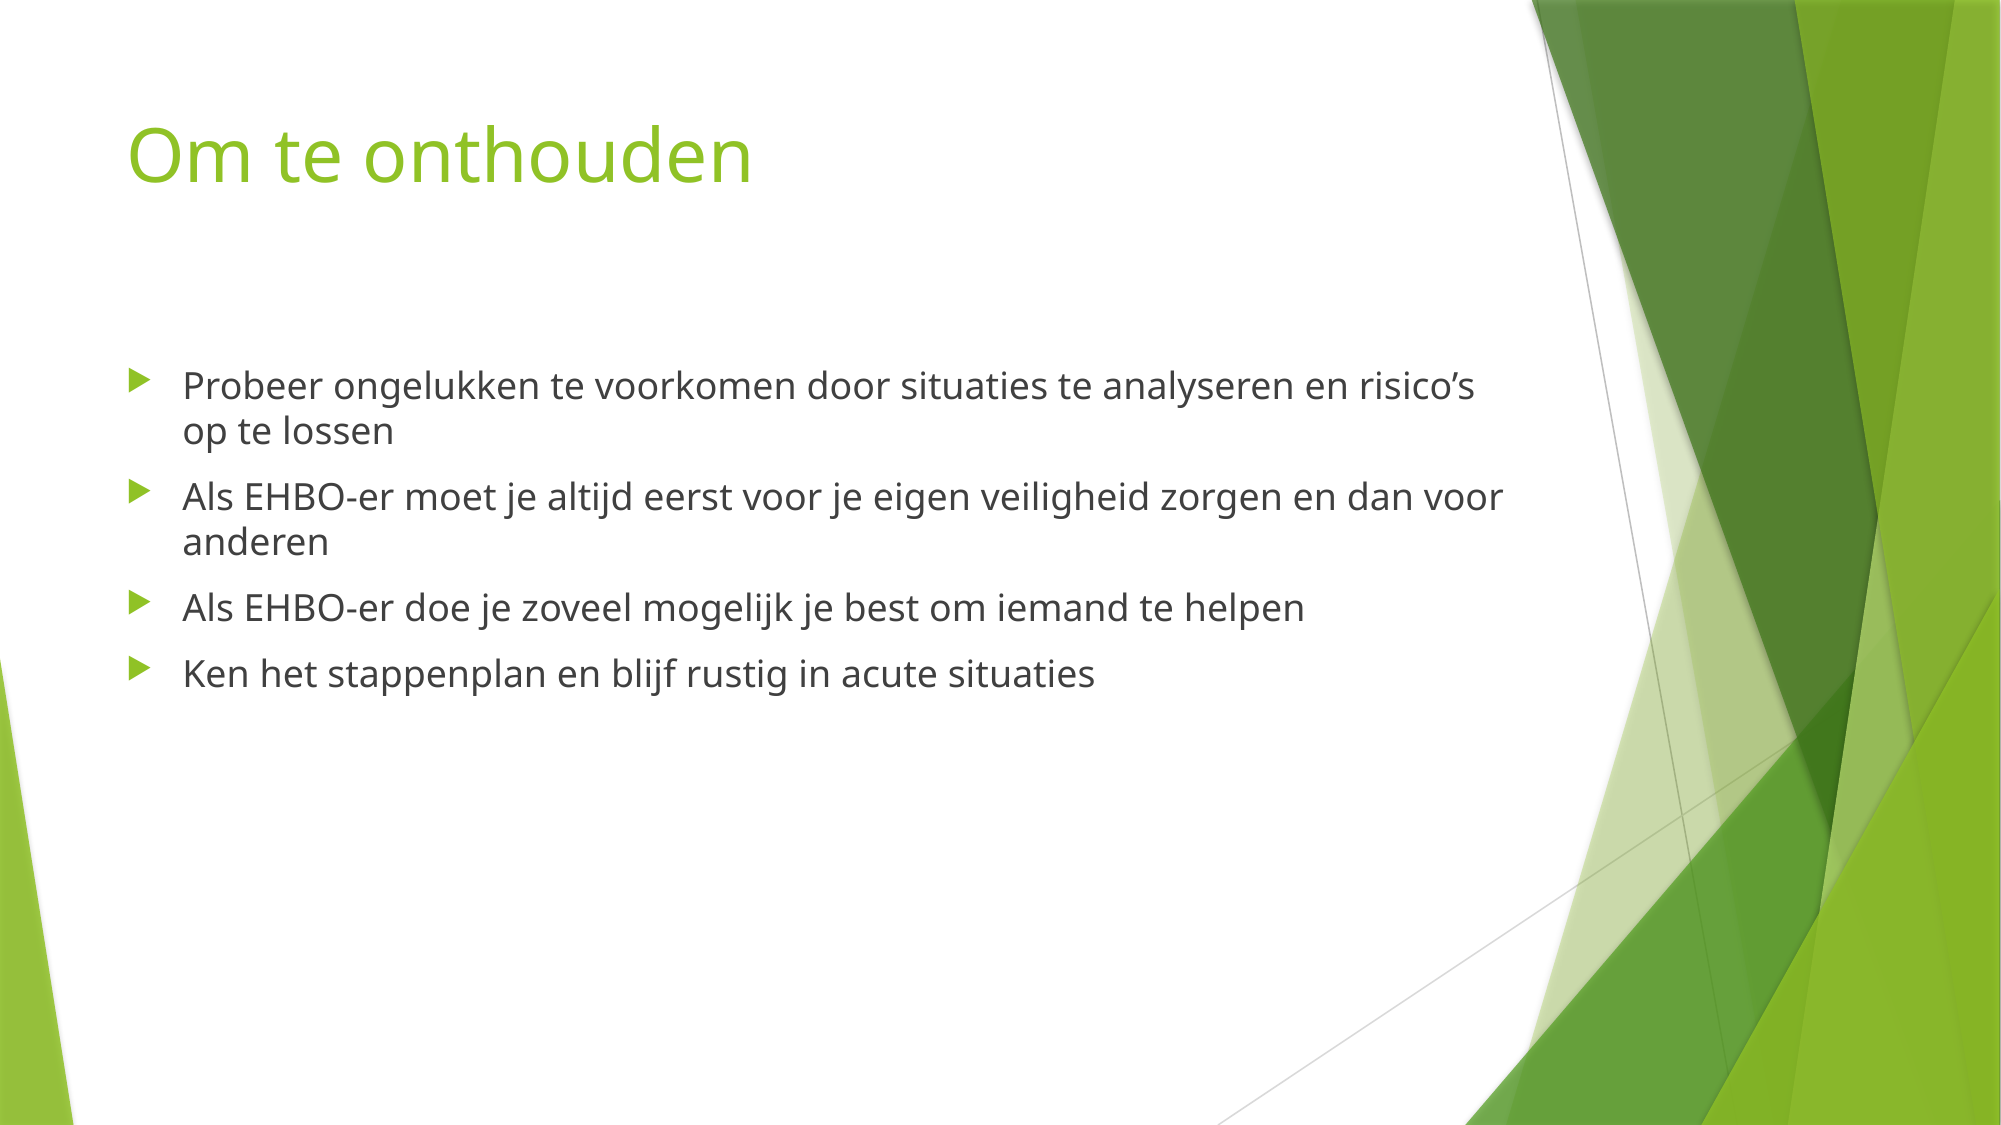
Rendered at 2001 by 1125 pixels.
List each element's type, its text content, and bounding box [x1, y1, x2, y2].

list Probeer ongelukken te voorkomen door situaties te analyseren en risico’s op te lossen Als EHBO-er moet je altijd eerst voor je eigen veiligheid zorgen en dan voor anderen Als EHBO-er doe je zoveel mogelijk je best om iemand te helpen Ken het stappenplan en blijf rustig in acute situaties [111, 354, 1522, 992]
title Om te onthouden [111, 99, 1522, 317]
